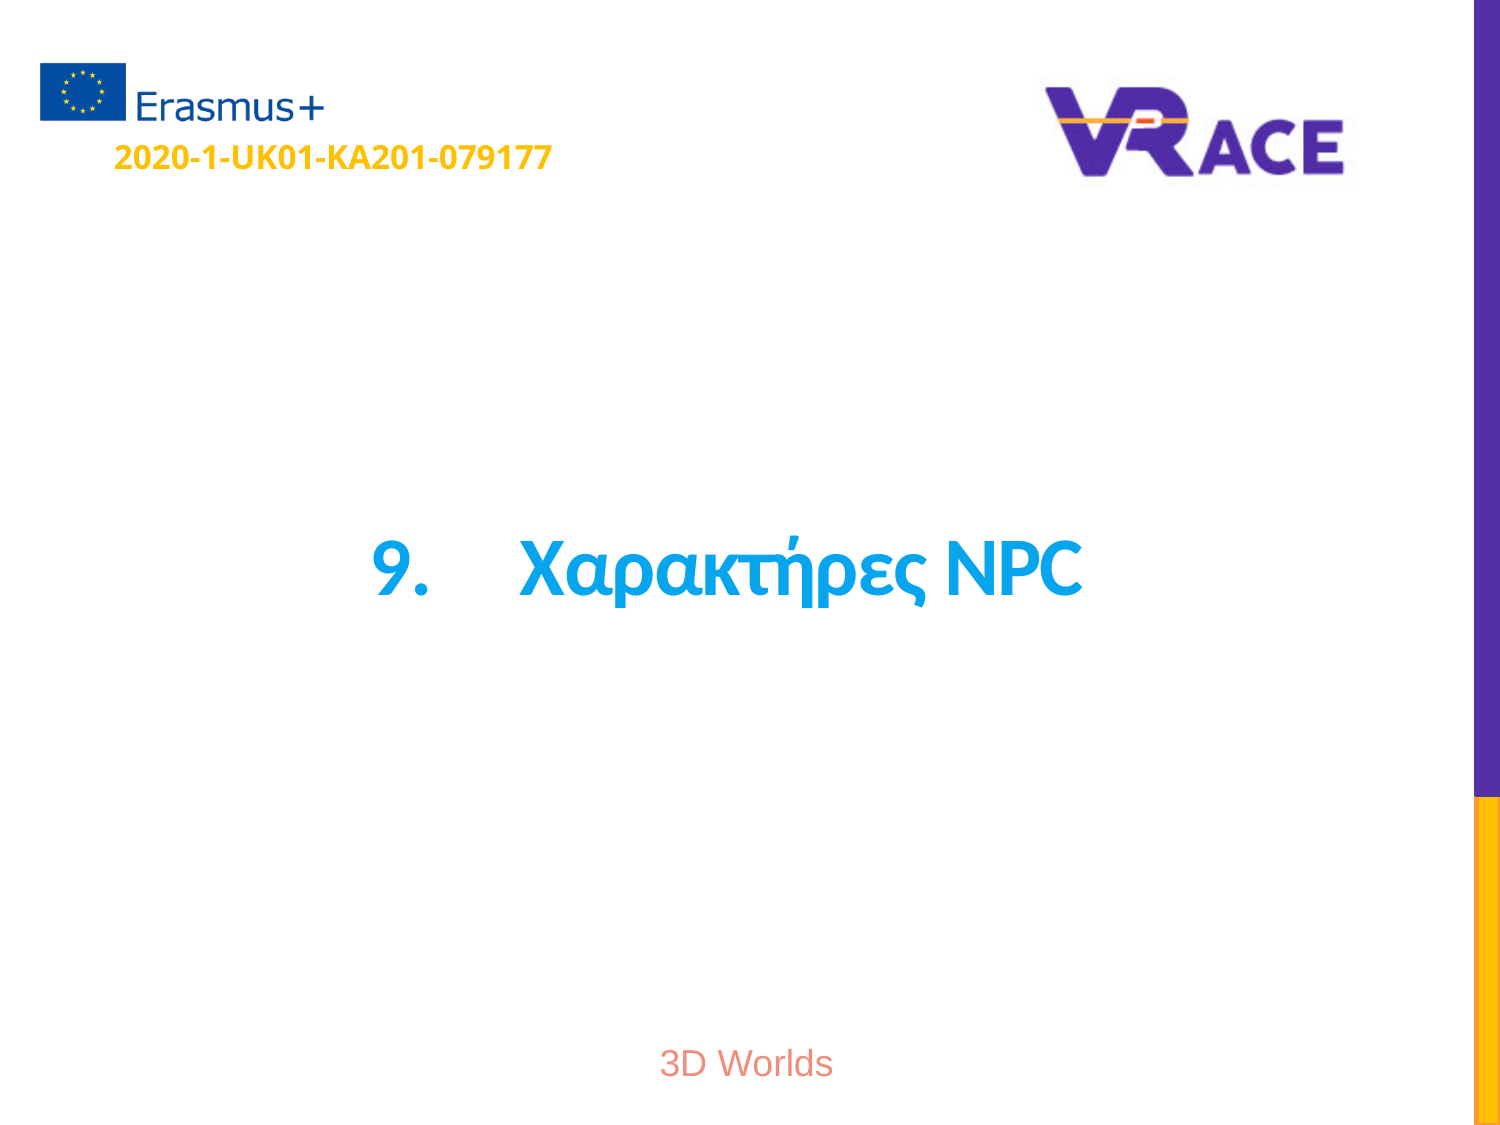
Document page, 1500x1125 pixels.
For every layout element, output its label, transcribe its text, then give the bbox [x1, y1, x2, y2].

text_box 2020-1-UK01-KA201-079177 [35, 128, 632, 184]
picture [1029, 36, 1369, 232]
picture [22, 46, 341, 138]
title 9. Χαρακτήρες NPC [64, 456, 1390, 669]
text_box 3D Worlds [82, 1031, 1412, 1091]
